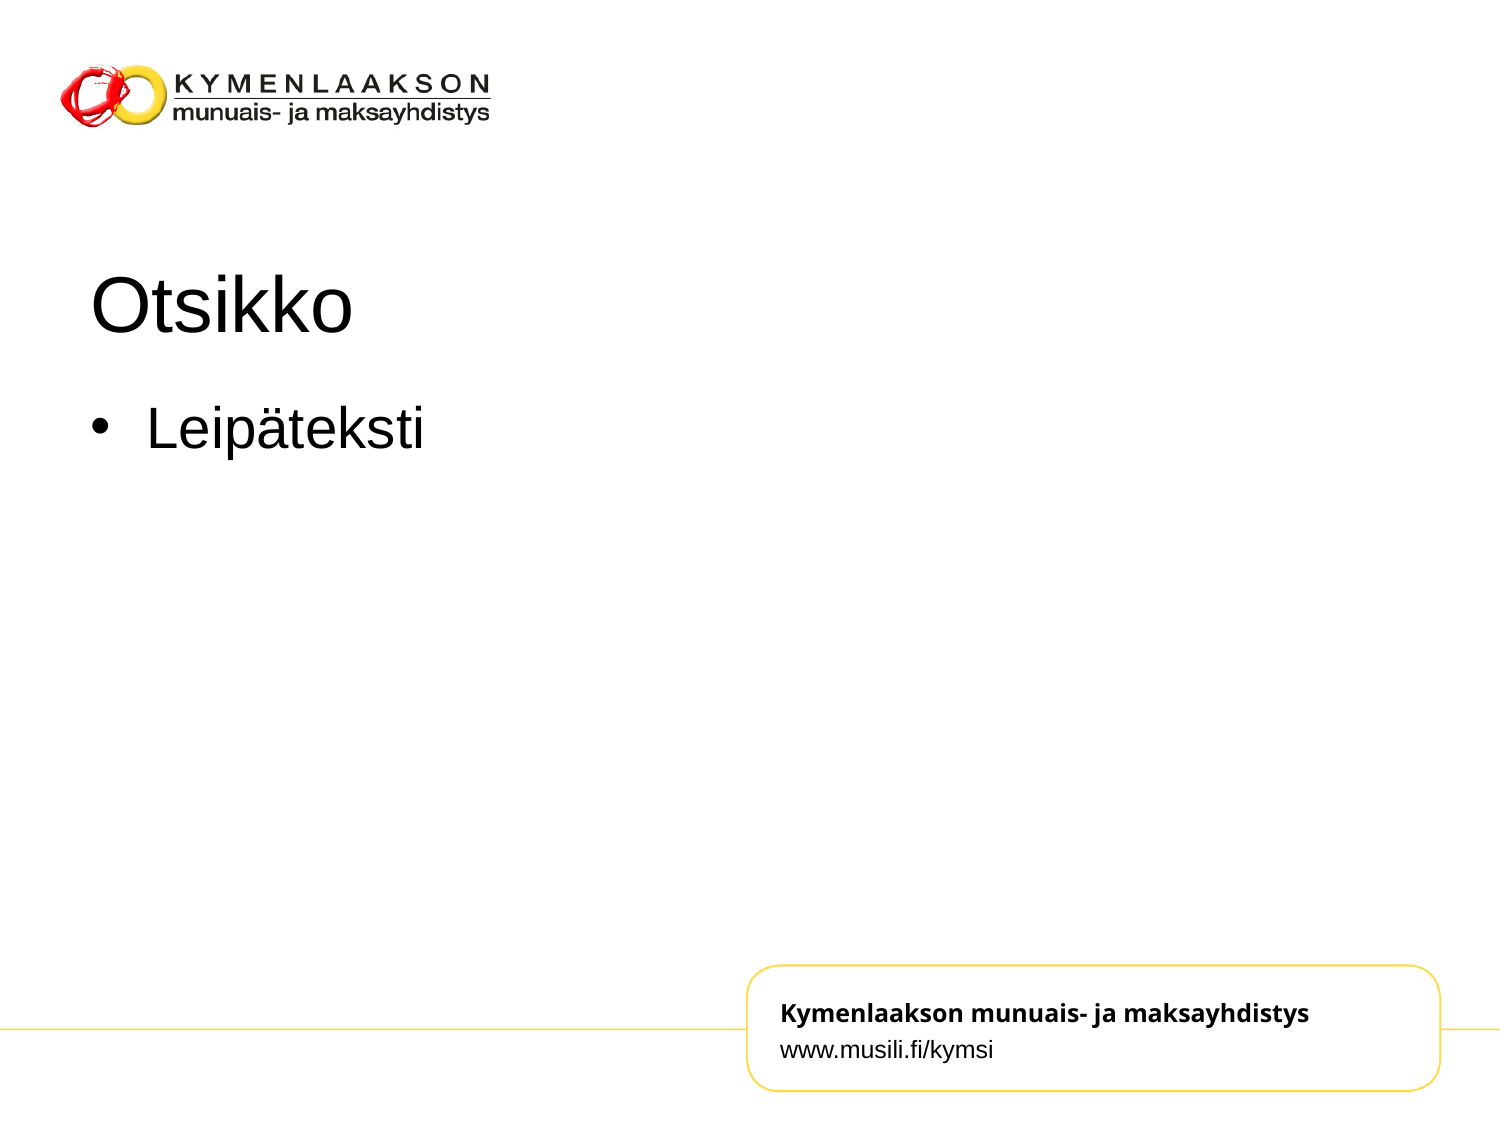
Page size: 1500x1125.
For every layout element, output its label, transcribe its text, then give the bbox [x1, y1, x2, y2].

text_box Kymenlaakson munuais- ja maksayhdistys www.musili.fi/kymsi [780, 990, 1372, 1072]
picture [42, 43, 508, 148]
picture [0, 954, 1500, 1102]
title Otsikko [75, 207, 1425, 382]
list Leipäteksti [75, 382, 1425, 943]
